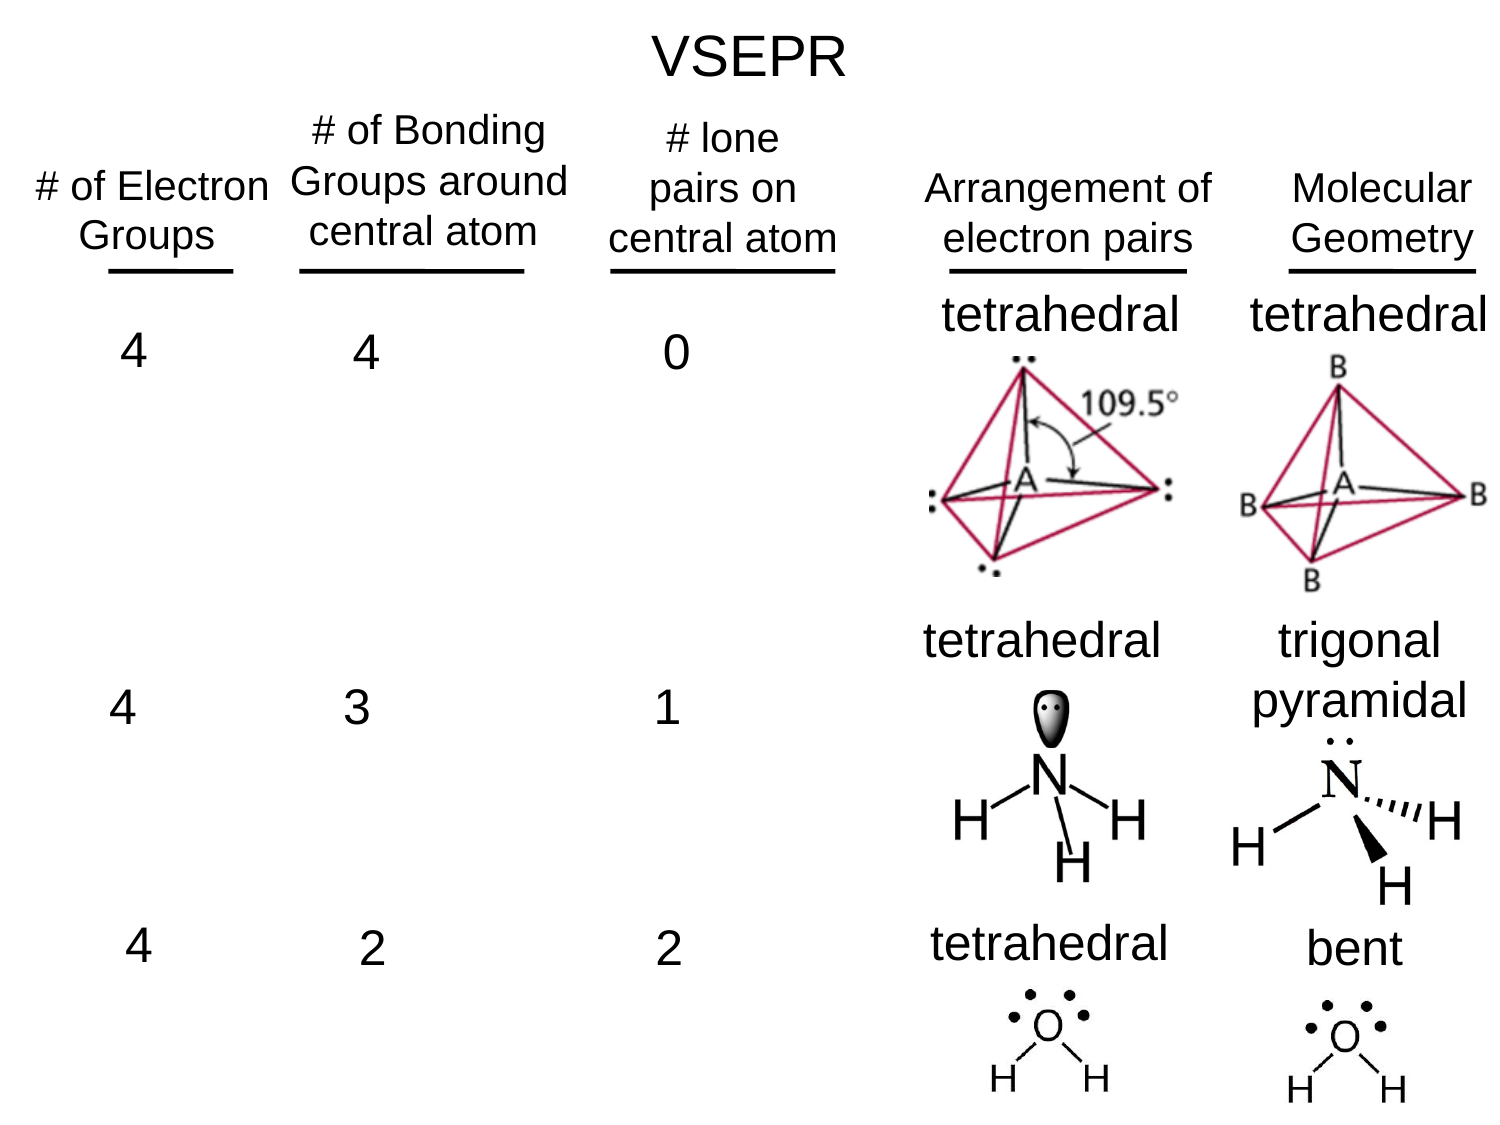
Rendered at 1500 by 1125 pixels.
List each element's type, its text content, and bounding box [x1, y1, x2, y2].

text_box bent [1208, 908, 1500, 984]
text_box 2 [344, 908, 402, 984]
picture [980, 972, 1119, 1103]
picture [1277, 983, 1416, 1115]
text_box 4 [337, 312, 396, 388]
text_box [93, 600, 1492, 744]
text_box 2 [640, 908, 699, 984]
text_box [19, 95, 1489, 272]
text_box VSEPR [637, 10, 864, 94]
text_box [1233, 273, 1500, 599]
text_box tetrahedral [903, 903, 1196, 979]
text_box 0 [648, 312, 706, 388]
text_box 4 [110, 905, 168, 981]
picture [932, 667, 1167, 904]
text_box 4 [105, 310, 163, 386]
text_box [916, 280, 1205, 578]
picture [1228, 729, 1467, 909]
